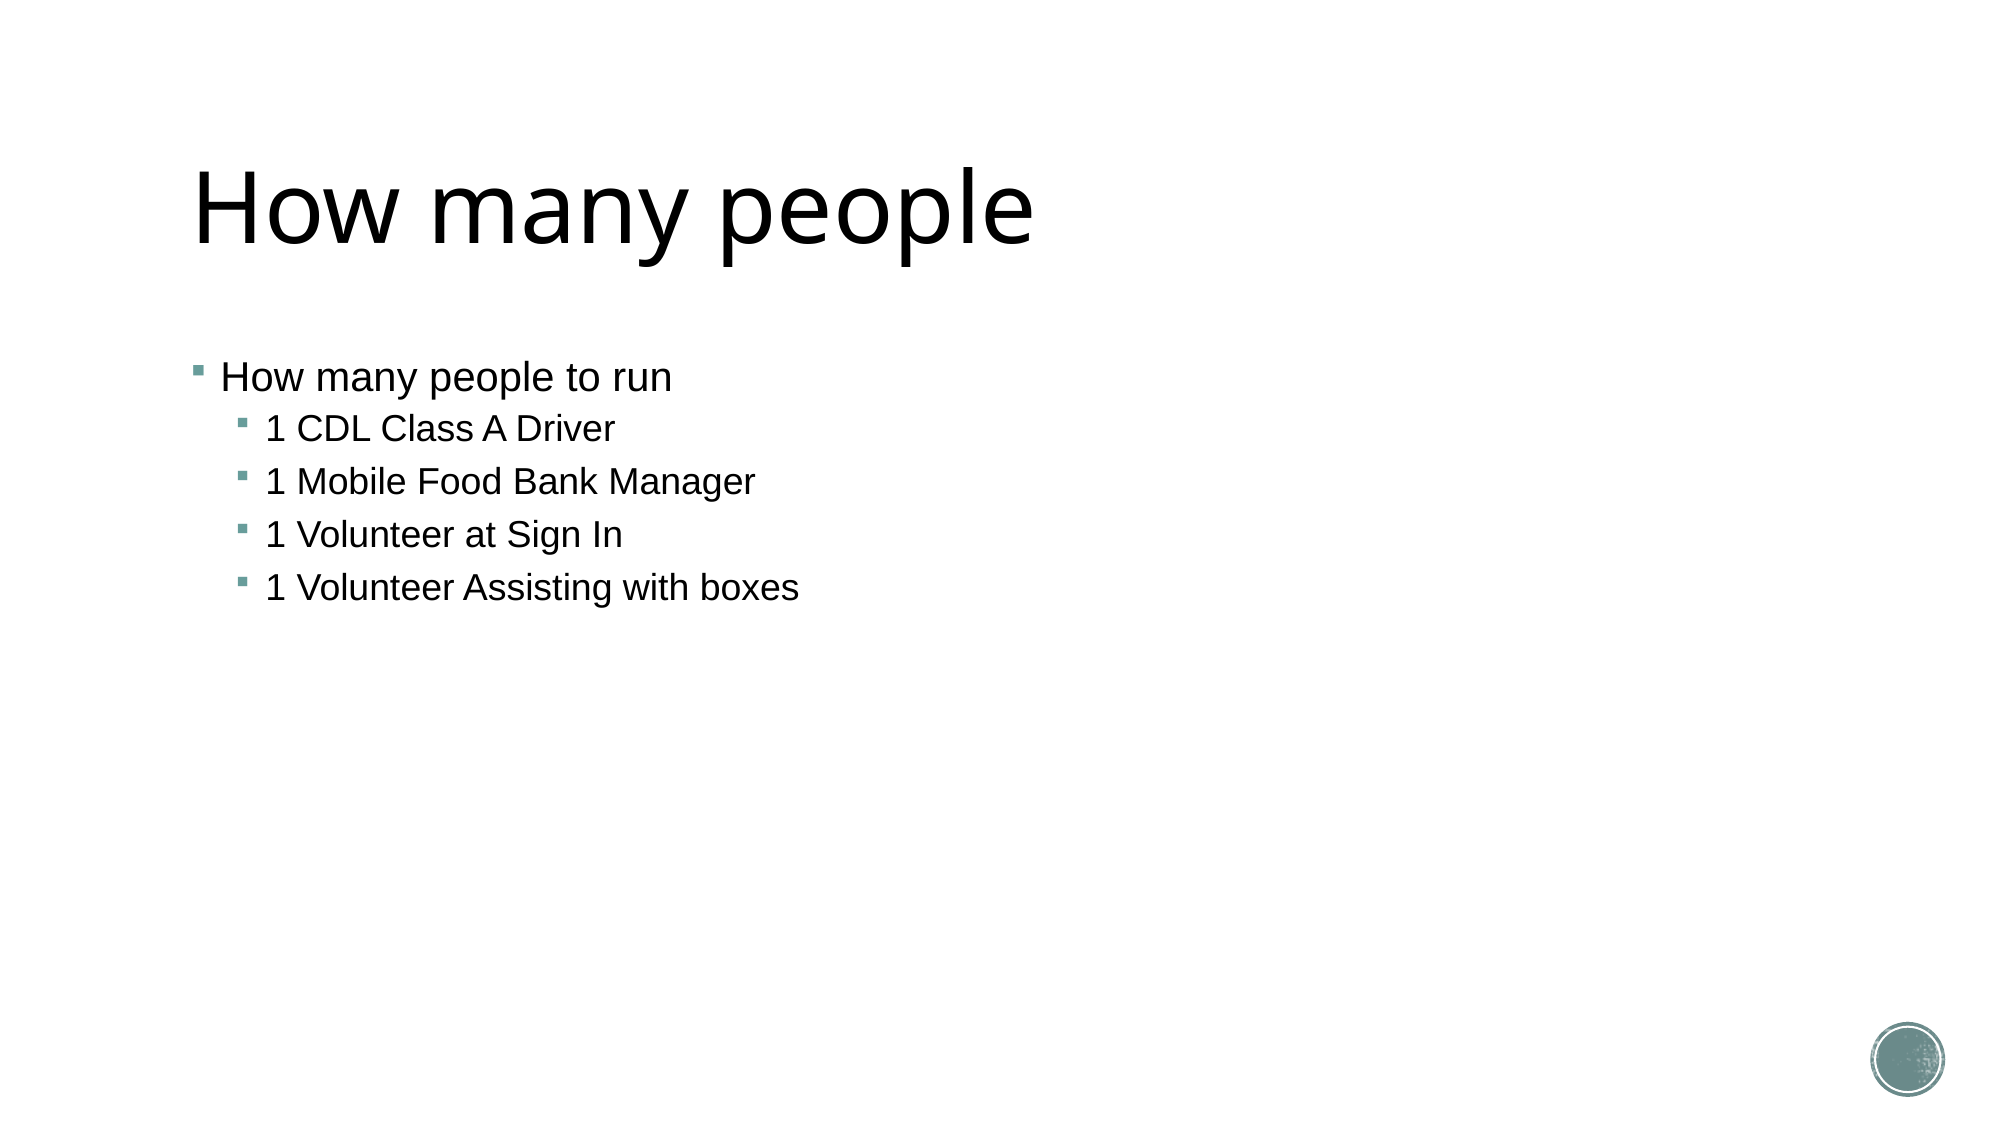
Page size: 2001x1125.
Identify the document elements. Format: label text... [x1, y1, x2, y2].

title How many people [175, 79, 1826, 344]
list How many people to run 1 CDL Class A Driver 1 Mobile Food Bank Manager 1 Volunteer at Sign In 1 Volunteer Assisting with boxes [175, 348, 1826, 1013]
